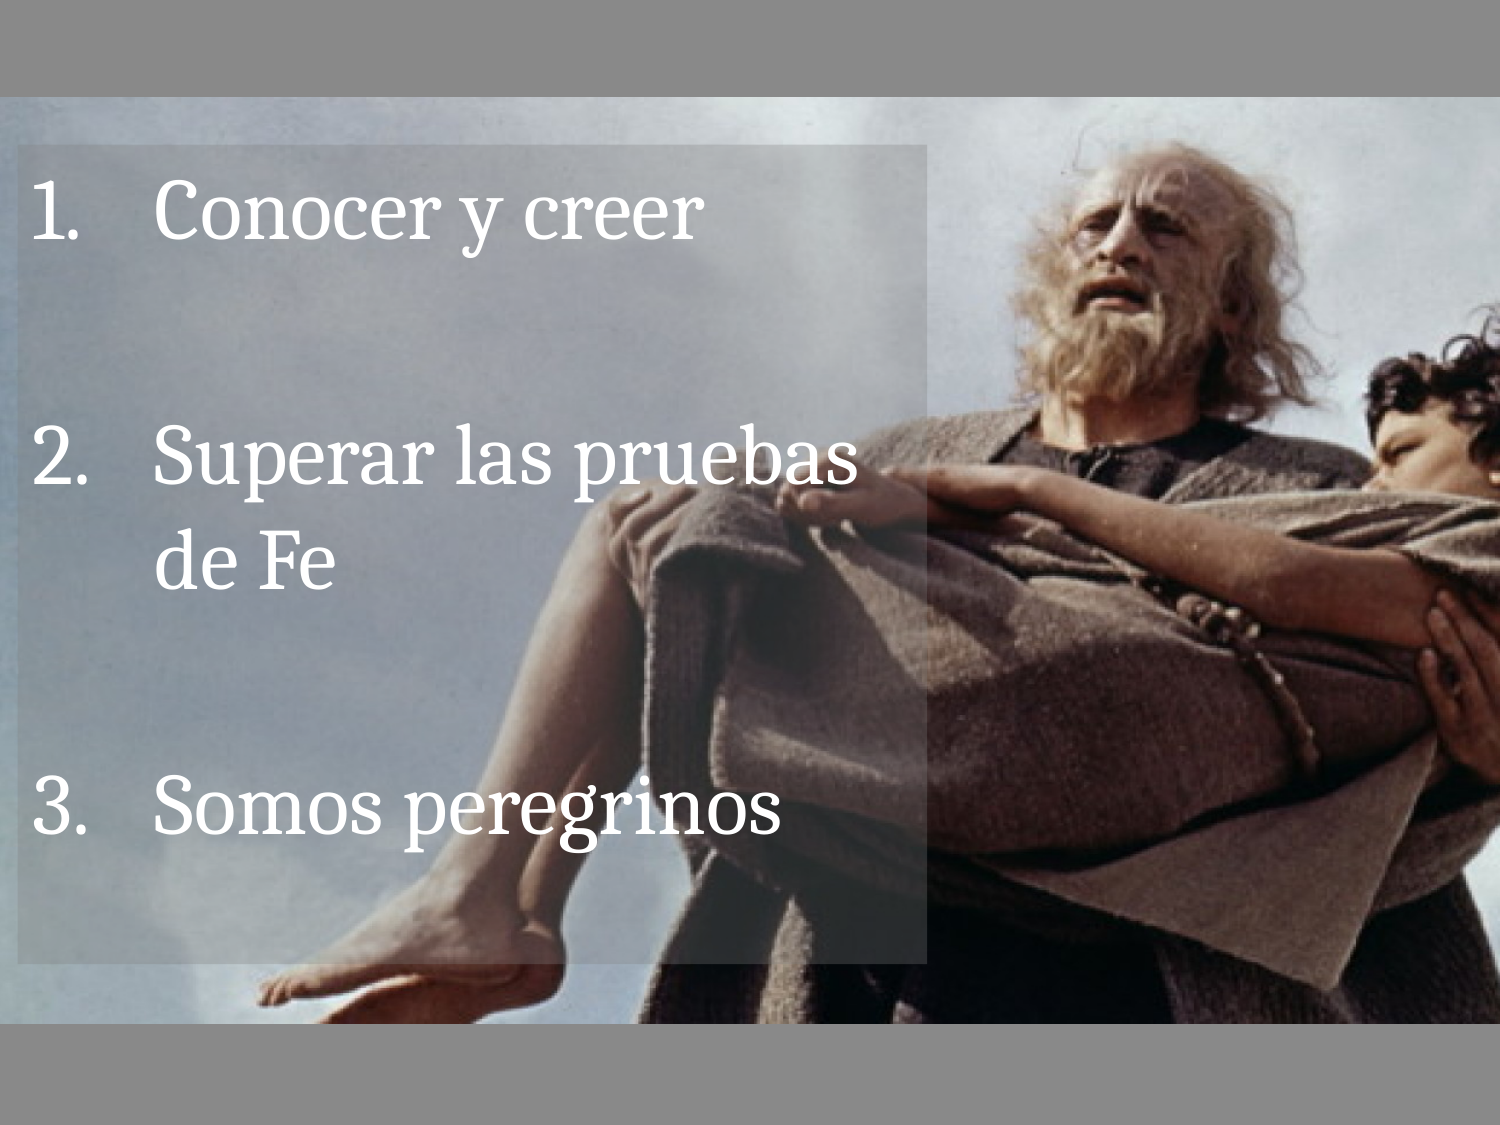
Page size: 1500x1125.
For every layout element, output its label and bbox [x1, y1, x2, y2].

list [0, 96, 1500, 1024]
